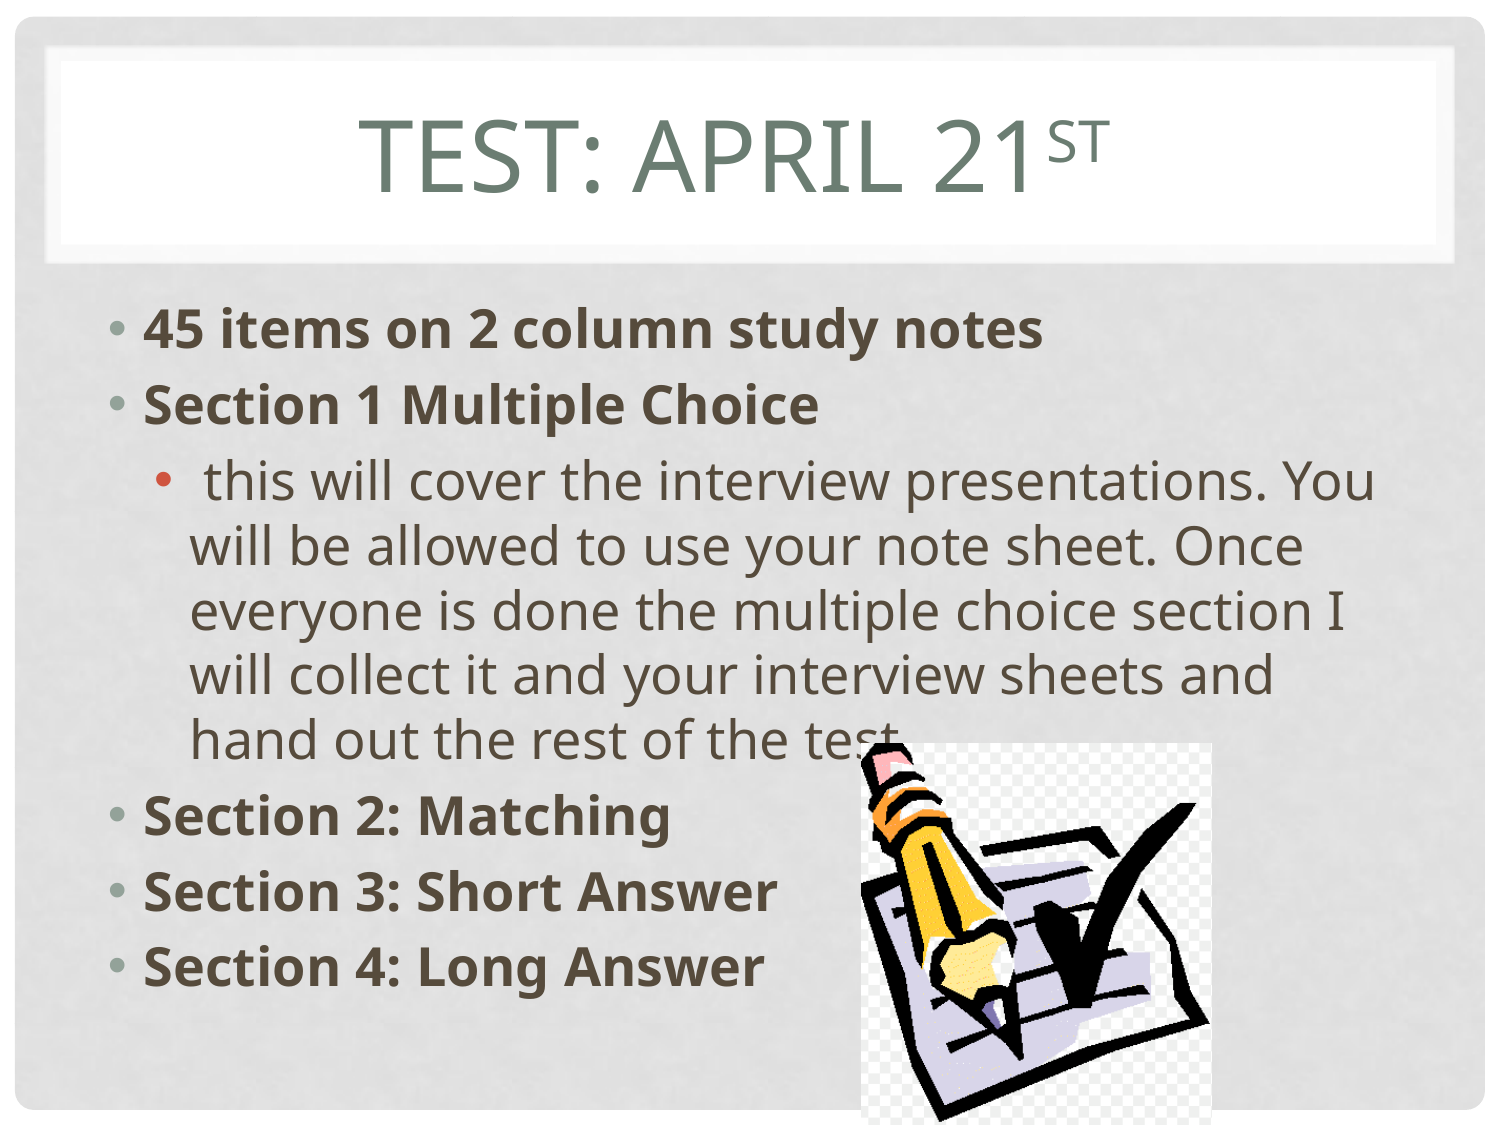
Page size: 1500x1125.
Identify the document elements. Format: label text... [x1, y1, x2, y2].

title TEST: April 21st [69, 66, 1425, 238]
picture [860, 743, 1212, 1125]
list 45 items on 2 column study notes Section 1 Multiple Choice this will cover the interview presentations. You will be allowed to use your note sheet. Once everyone is done the multiple choice section I will collect it and your interview sheets and hand out the rest of the test Section 2: Matching Section 3: Short Answer Section 4: Long Answer [75, 287, 1425, 1005]
